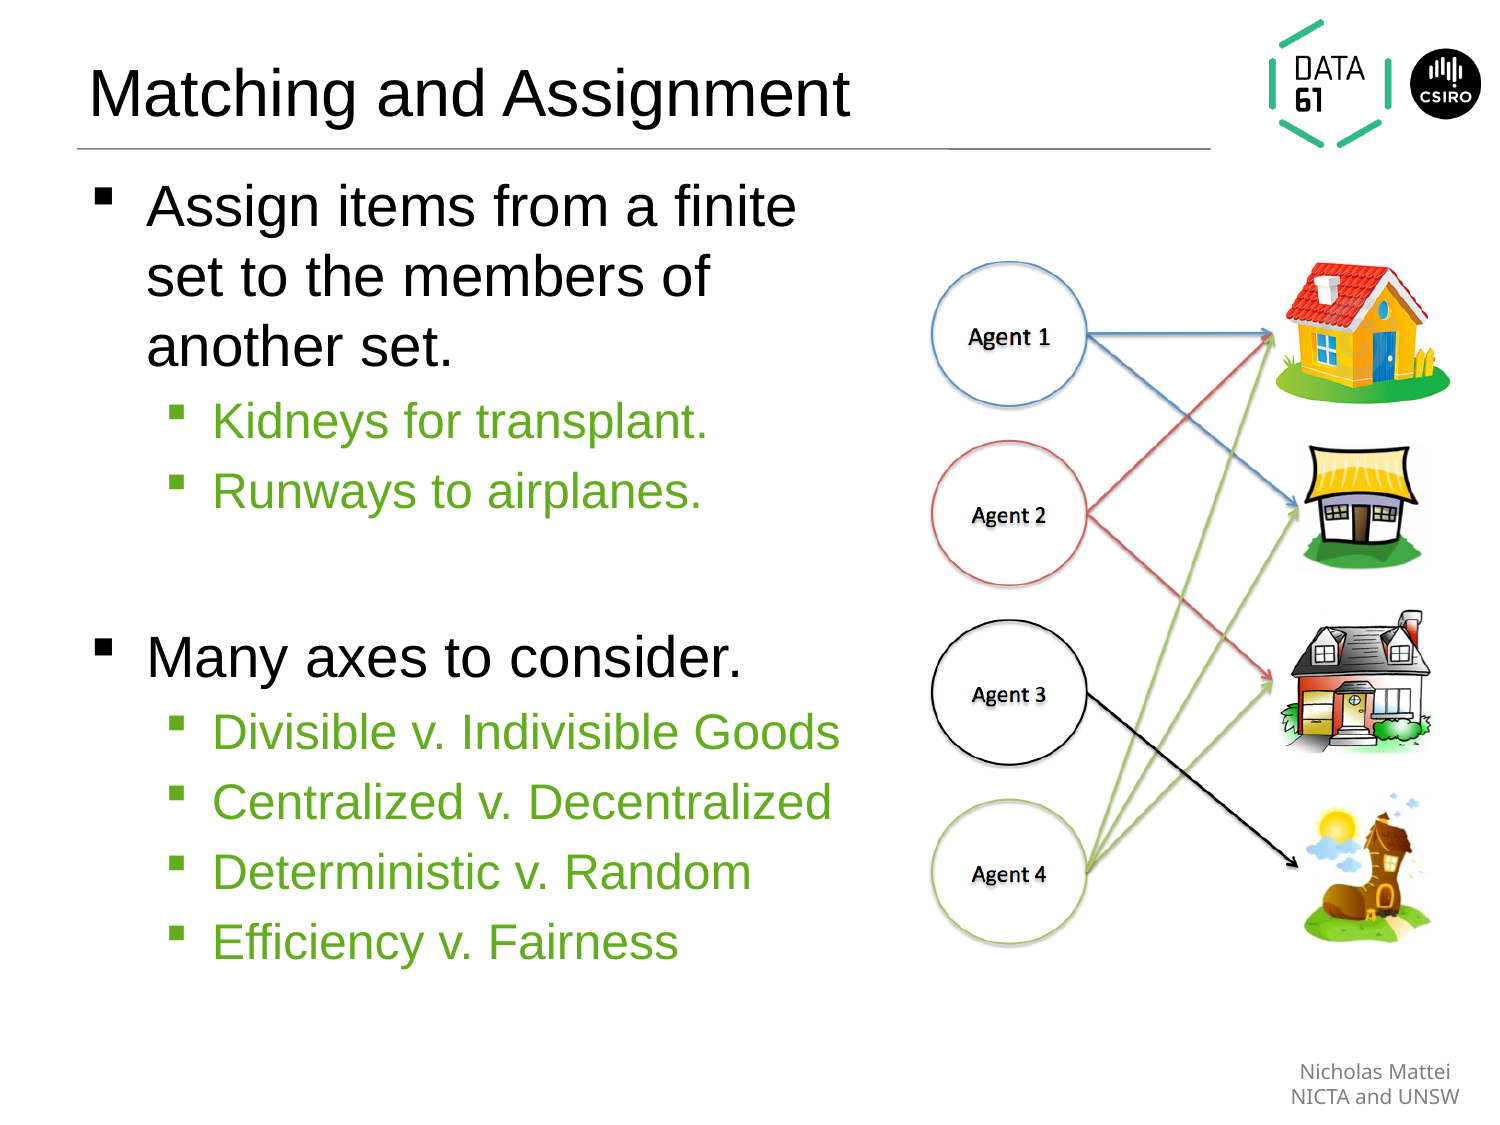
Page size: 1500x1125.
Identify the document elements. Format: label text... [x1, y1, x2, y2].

picture [891, 251, 1468, 953]
slide_number Nicholas Mattei NICTA and UNSW [1244, 1051, 1500, 1125]
picture [1269, 19, 1481, 148]
list Assign items from a finite set to the members of another set. Kidneys for transplant. Runways to airplanes. Many axes to consider. Divisible v. Indivisible Goods Centralized v. Decentralized Deterministic v. Random Efficiency v. Fairness [75, 160, 869, 1024]
title Matching and Assignment [73, 42, 1424, 161]
